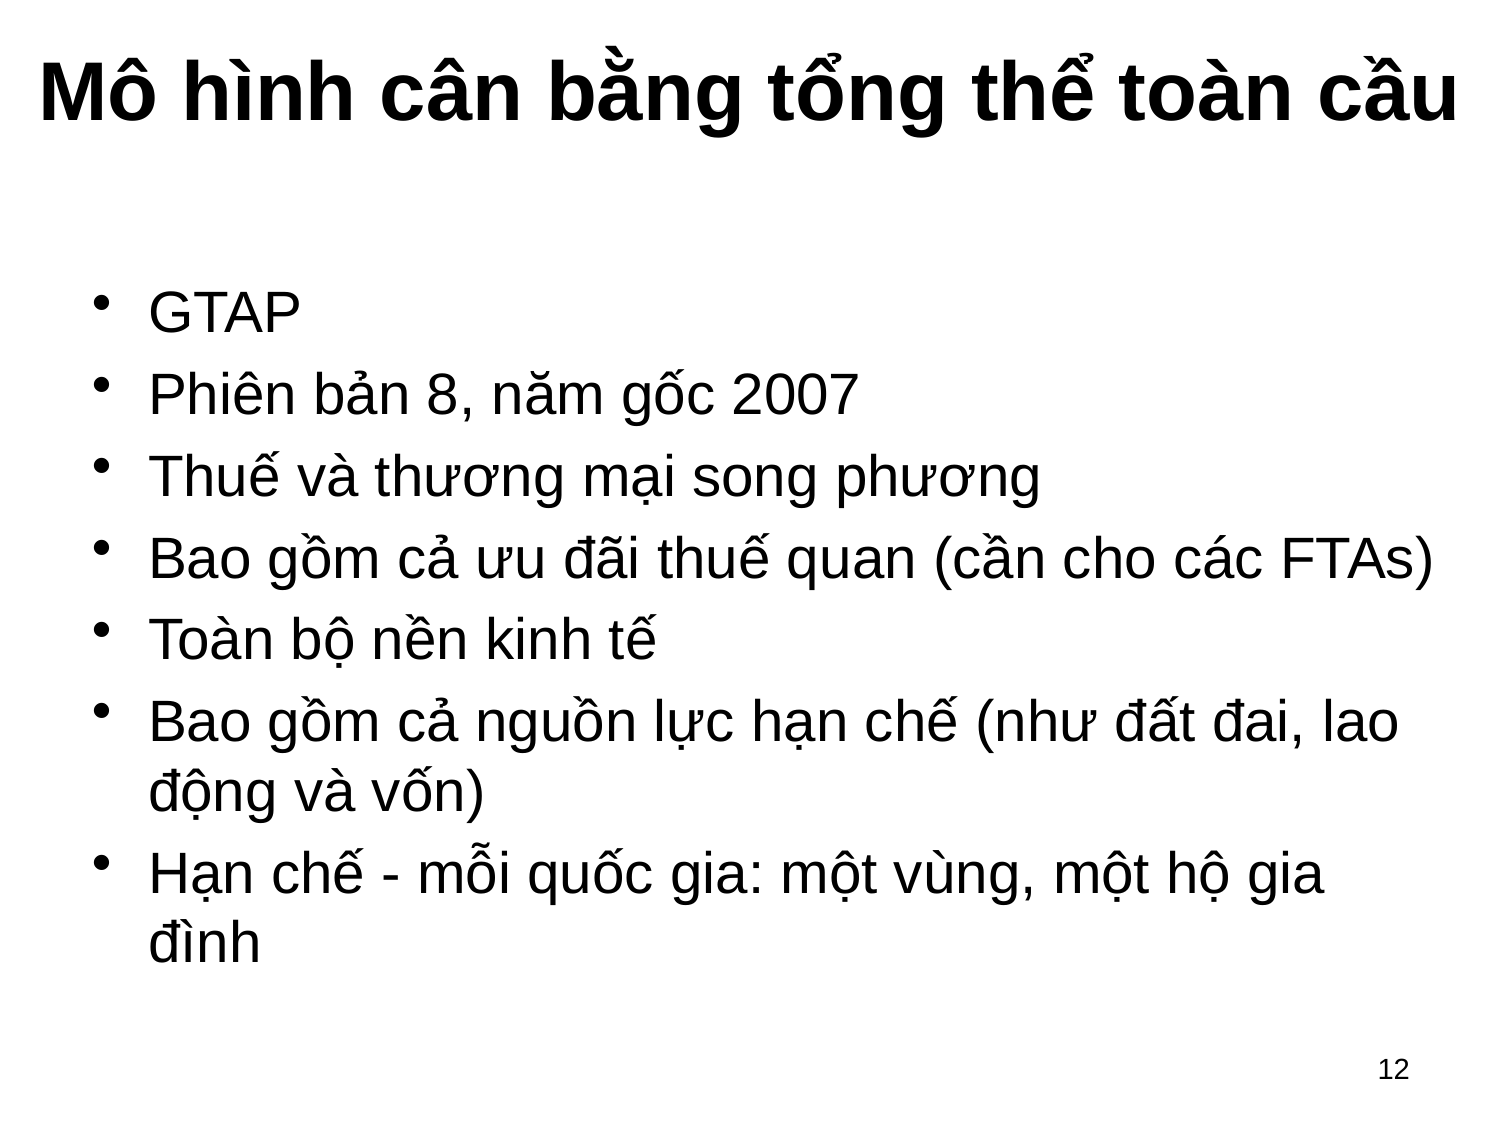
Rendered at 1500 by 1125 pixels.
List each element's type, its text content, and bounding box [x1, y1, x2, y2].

list GTAP Phiên bản 8, năm gốc 2007 Thuế và thương mại song phương Bao gồm cả ưu đãi thuế quan (cần cho các FTAs) Toàn bộ nền kinh tế Bao gồm cả nguồn lực hạn chế (như đất đai, lao động và vốn) Hạn chế - mỗi quốc gia: một vùng, một hộ gia đình [76, 267, 1465, 993]
title Mô hình cân bằng tổng thể toàn cầu [17, 31, 1483, 144]
slide_number 12 [1299, 1042, 1426, 1103]
